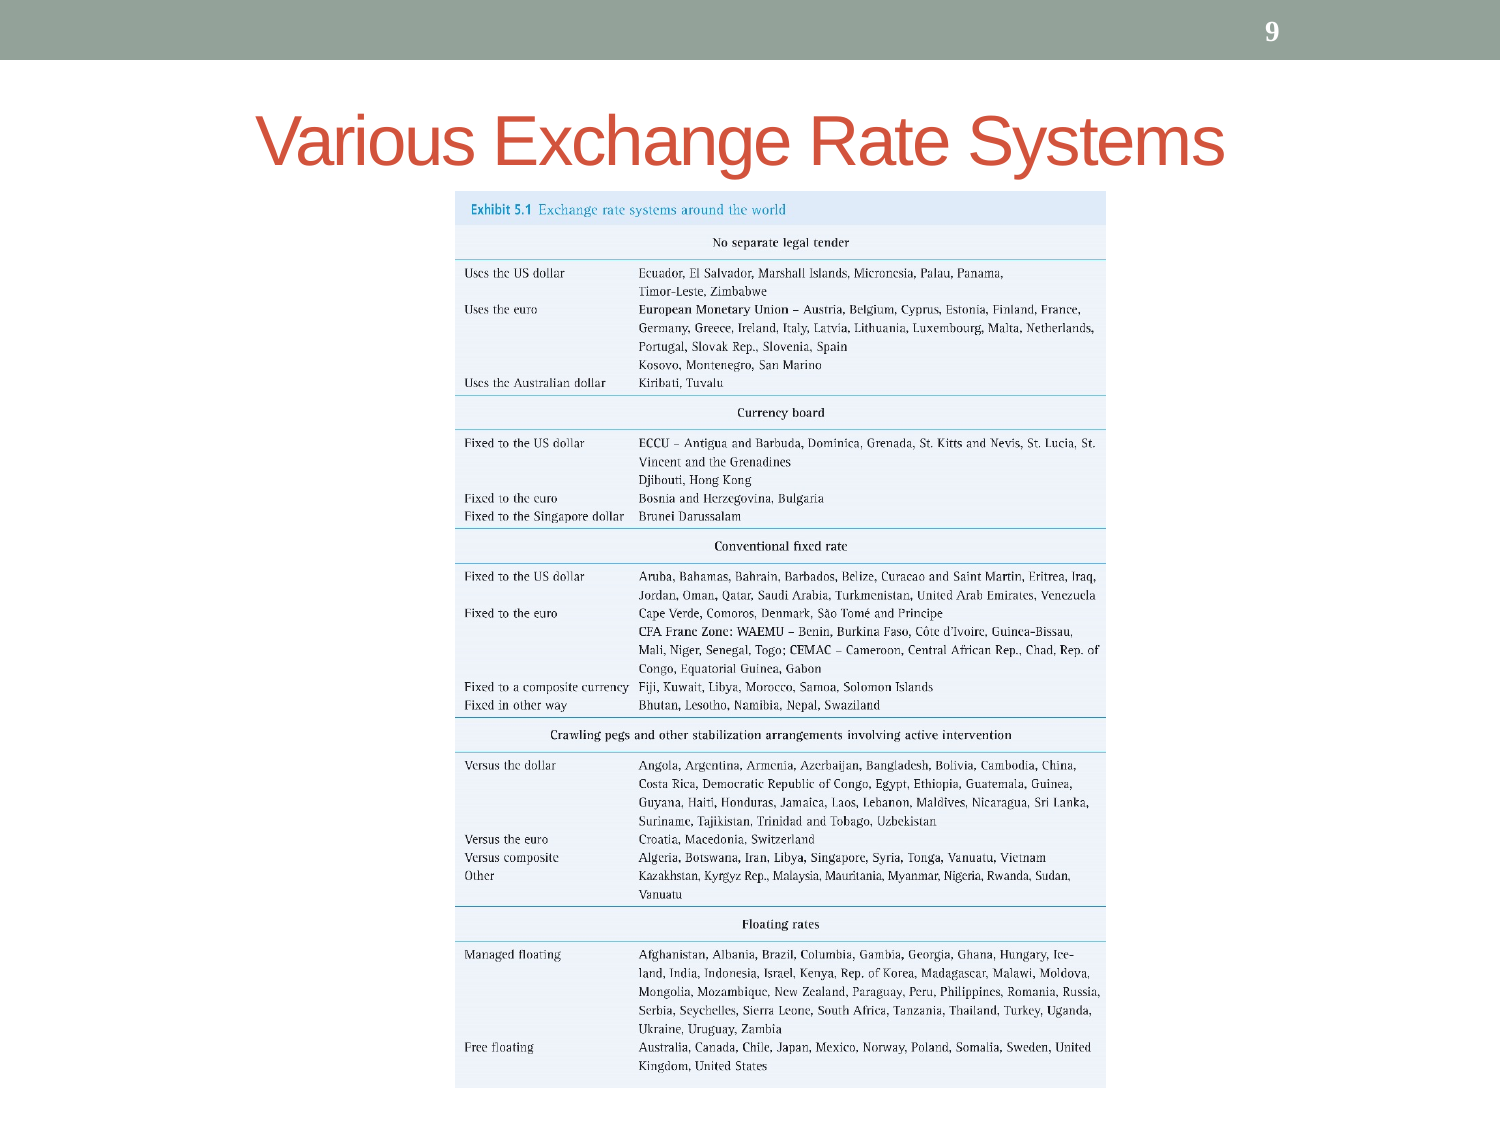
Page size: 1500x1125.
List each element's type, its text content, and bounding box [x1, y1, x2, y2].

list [454, 191, 1106, 1088]
slide_number 9 [1250, 3, 1425, 57]
title Various Exchange Rate Systems [75, 87, 1425, 188]
